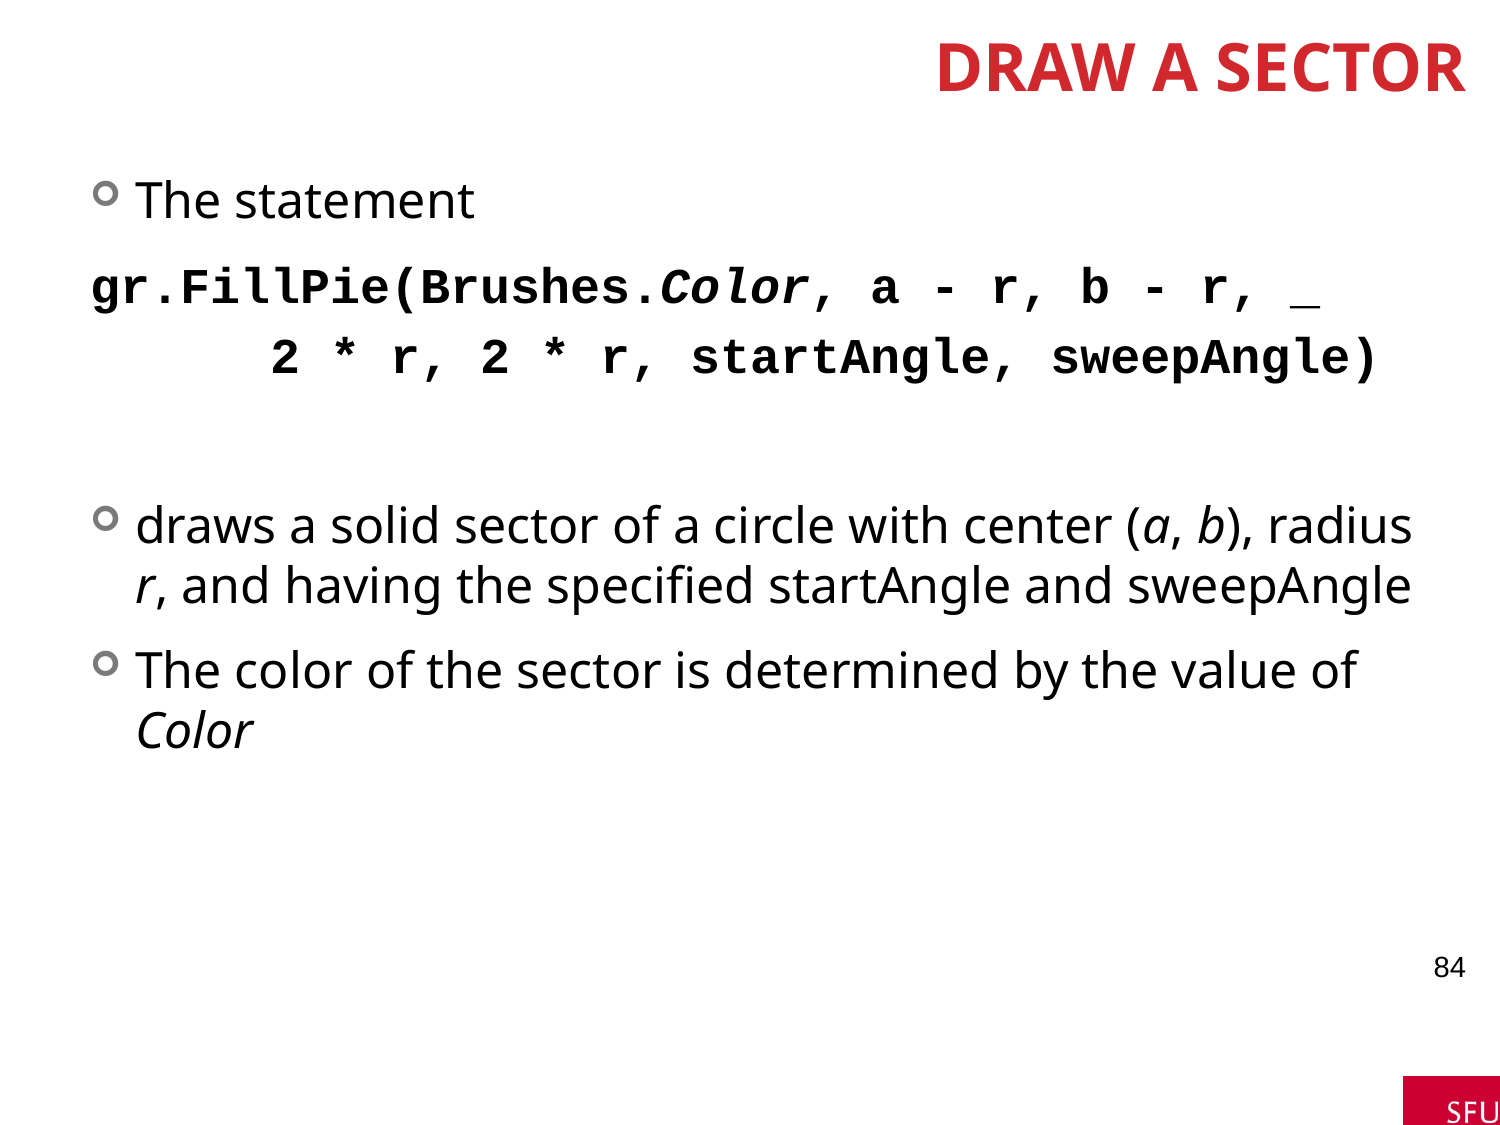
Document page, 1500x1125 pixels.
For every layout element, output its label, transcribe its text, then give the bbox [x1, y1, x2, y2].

title Draw a Sector [12, 20, 1483, 113]
list The statement gr.FillPie(Brushes.Color, a - r, b - r, _ 2 * r, 2 * r, startAngle, sweepAngle) draws a solid sector of a circle with center (a, b), radius r, and having the specified startAngle and sweepAngle The color of the sector is determined by the value of Color [75, 160, 1438, 1062]
picture [1403, 1076, 1500, 1125]
footer [1207, 380, 1268, 906]
slide_number 84 [1400, 940, 1500, 1026]
